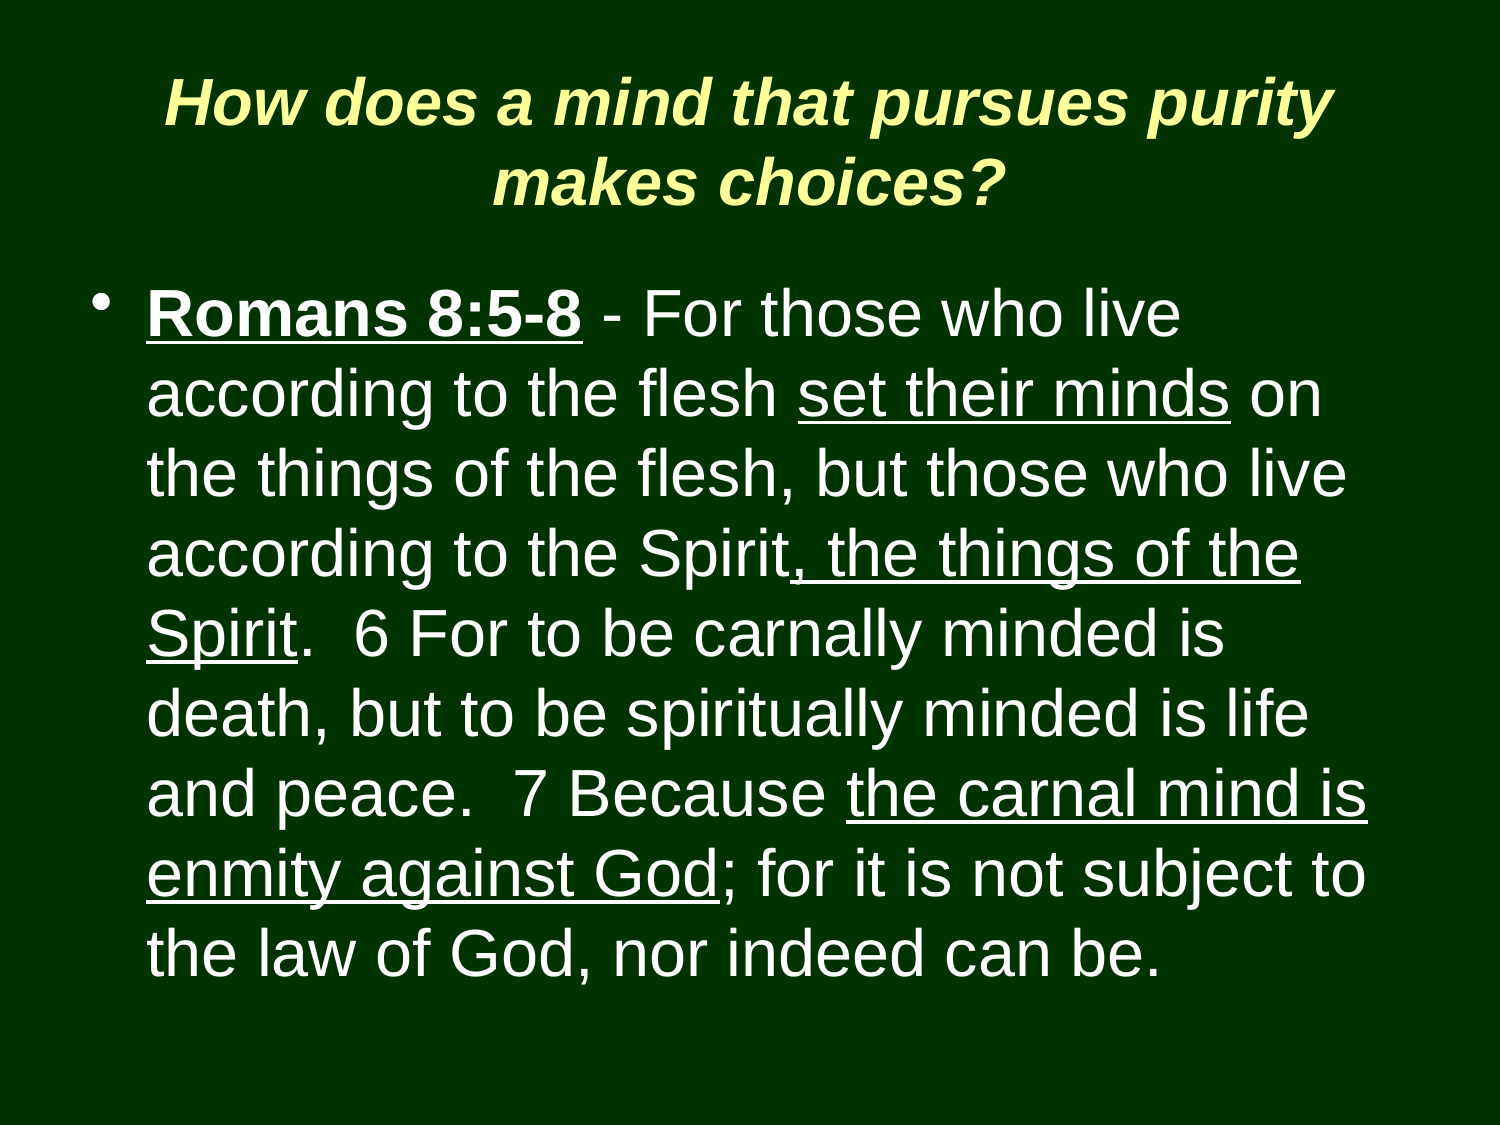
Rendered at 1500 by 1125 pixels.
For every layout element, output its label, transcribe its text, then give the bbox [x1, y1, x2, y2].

title How does a mind that pursues purity makes choices? [75, 45, 1425, 233]
list Romans 8:5-8 - For those who live according to the flesh set their minds on the things of the flesh, but those who live according to the Spirit, the things of the Spirit. 6 For to be carnally minded is death, but to be spiritually minded is life and peace. 7 Because the carnal mind is enmity against God; for it is not subject to the law of God, nor indeed can be. [75, 262, 1425, 1005]
